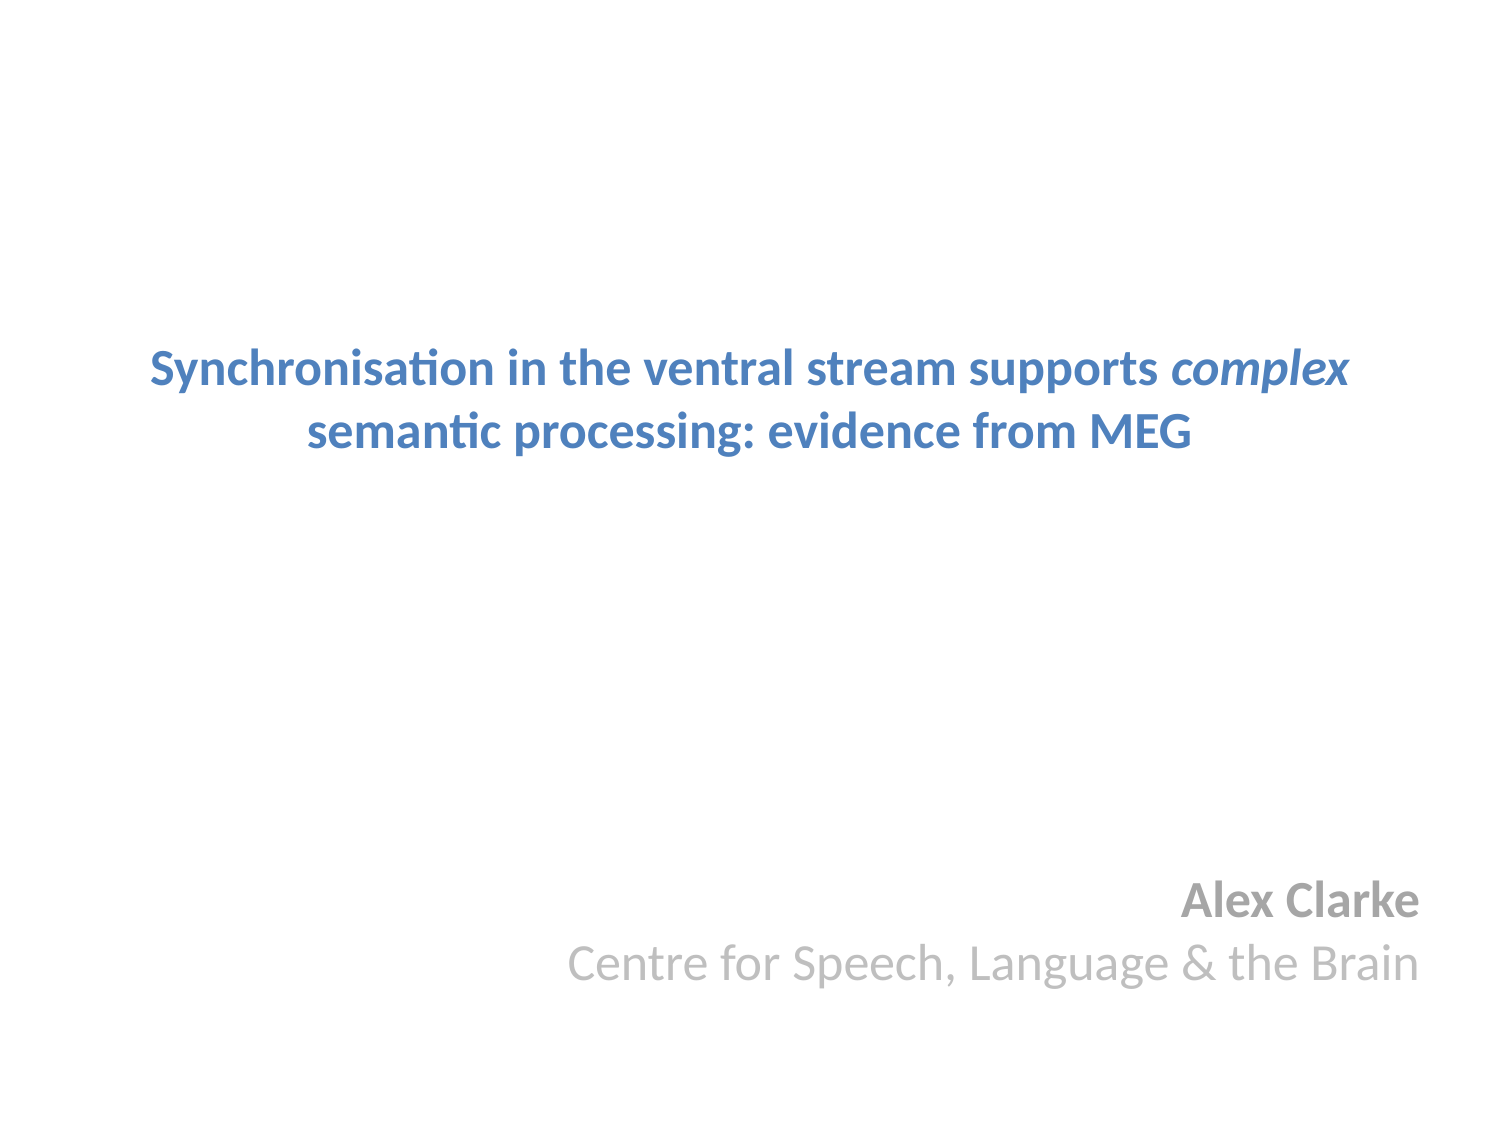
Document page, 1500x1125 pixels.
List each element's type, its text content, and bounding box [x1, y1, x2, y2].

text_box Alex Clarke Centre for Speech, Language & the Brain [64, 858, 1436, 998]
text_box Synchronisation in the ventral stream supports complex semantic processing: evidence from MEG [112, 326, 1388, 466]
